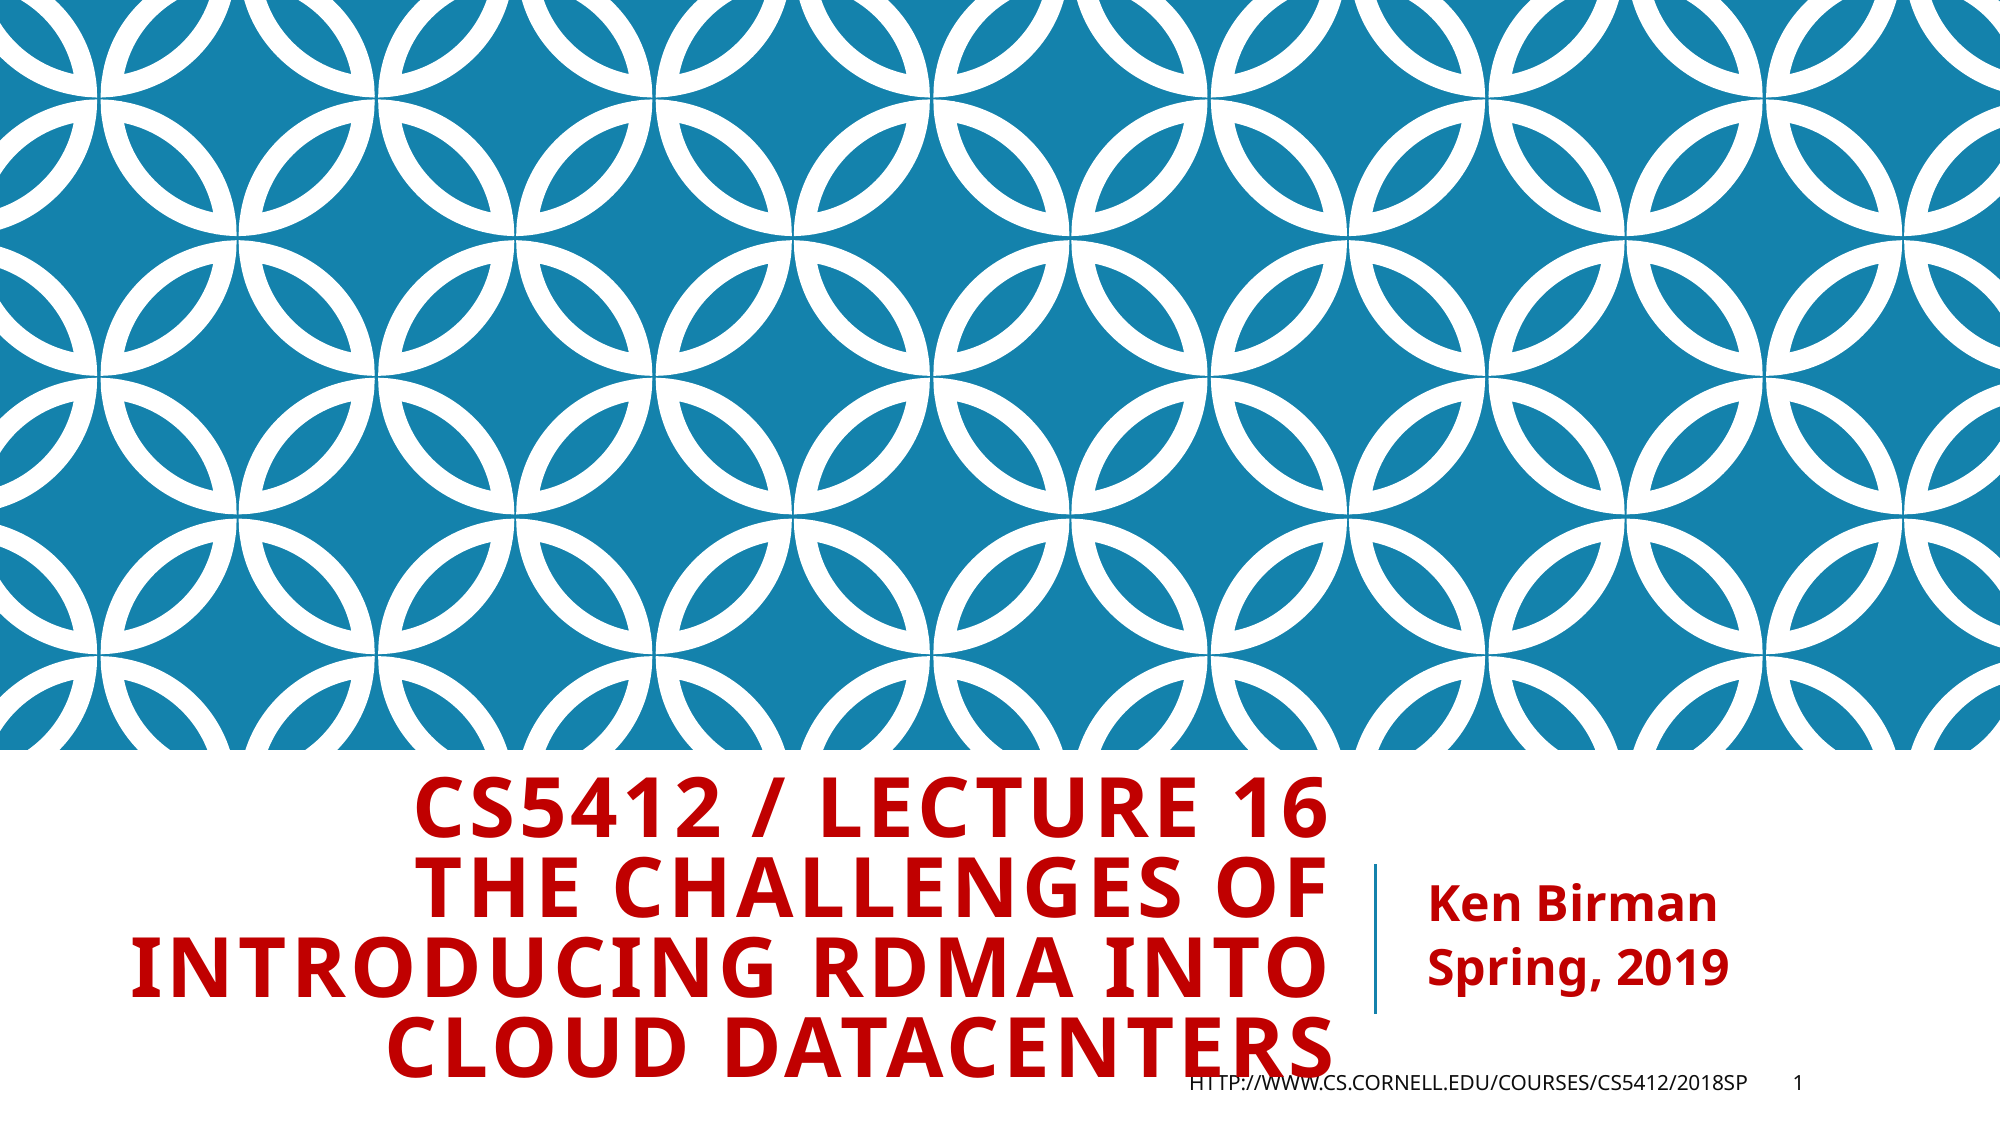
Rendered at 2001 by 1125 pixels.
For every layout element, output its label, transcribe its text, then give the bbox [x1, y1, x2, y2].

title CS5412 / Lecture 16 The Challenges of Introducing RDMA into cloud datacenters [75, 813, 1350, 1054]
slide_number 1 [1777, 1061, 1938, 1107]
subtitle Ken Birman Spring, 2019 [1412, 813, 1938, 1054]
footer http://www.cs.cornell.edu/courses/cs5412/2018sp [794, 1061, 1763, 1107]
